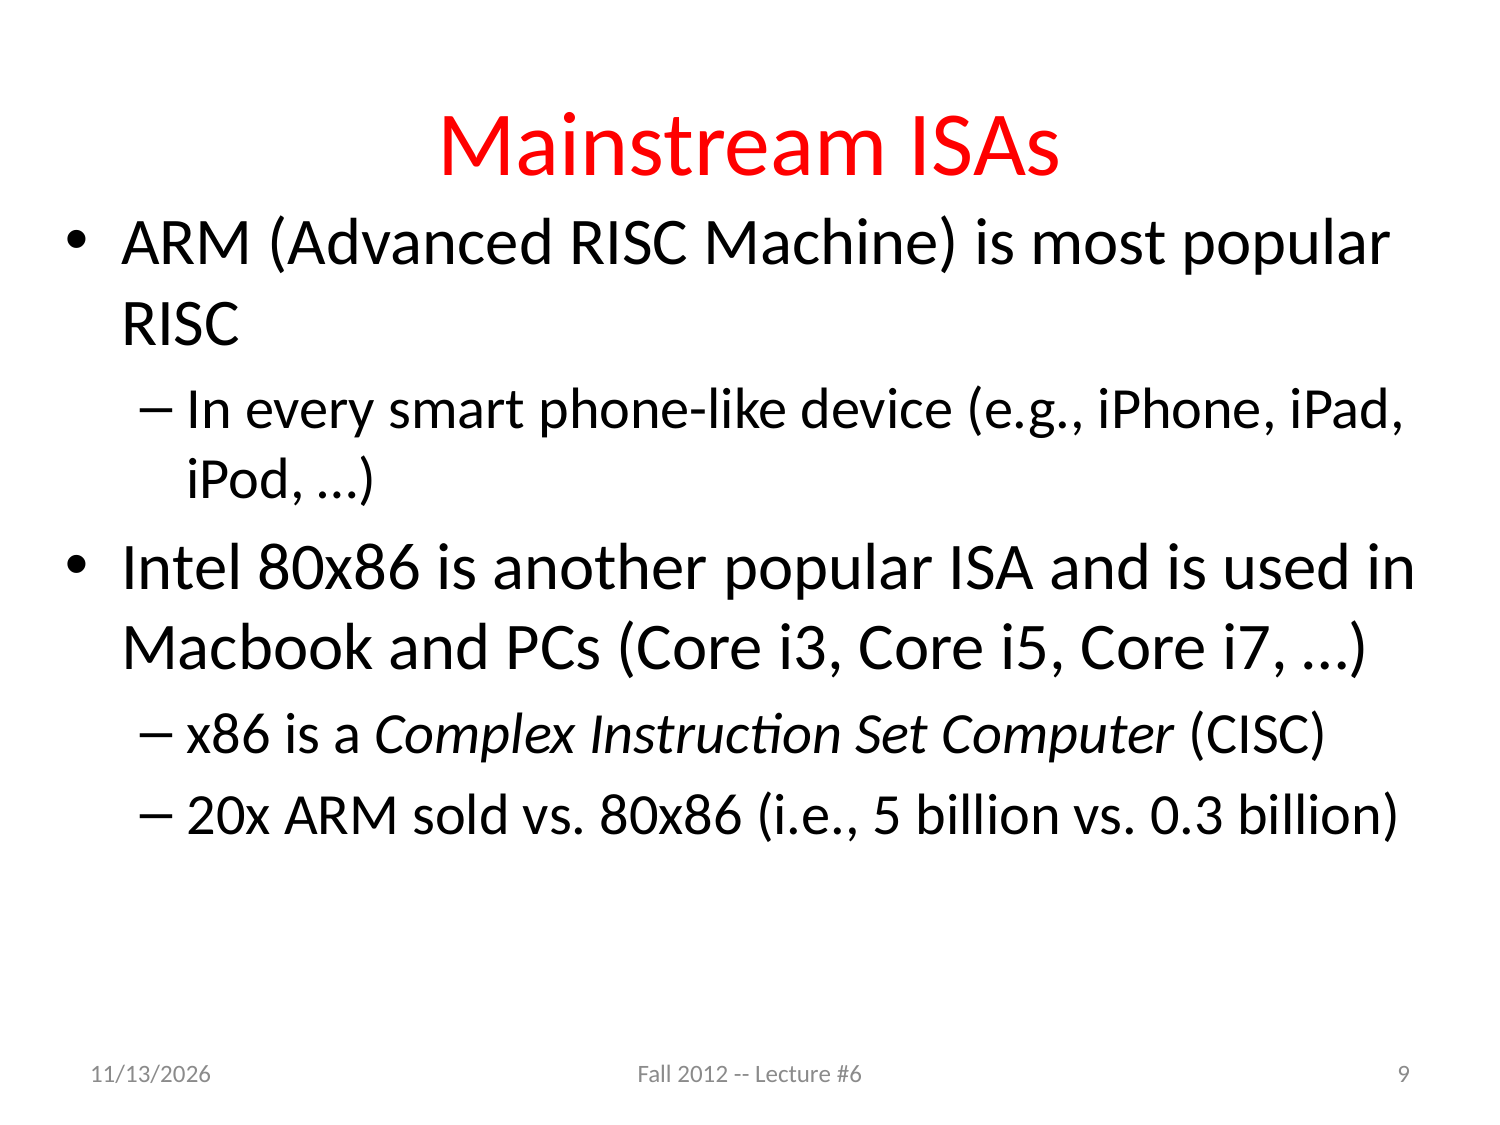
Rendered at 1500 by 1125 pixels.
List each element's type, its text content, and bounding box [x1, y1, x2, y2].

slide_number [75, 1042, 425, 1103]
footer Fall 2012 -- Lecture #6 [512, 1042, 988, 1103]
slide_number 9 [1074, 1042, 1425, 1103]
list ARM (Advanced RISC Machine) is most popular RISC In every smart phone-like device (e.g., iPhone, iPad, iPod, …) Intel 80x86 is another popular ISA and is used in Macbook and PCs (Core i3, Core i5, Core i7, …) x86 is a Complex Instruction Set Computer (CISC) 20x ARM sold vs. 80x86 (i.e., 5 billion vs. 0.3 billion) [49, 190, 1467, 1001]
title Mainstream ISAs [75, 45, 1425, 190]
